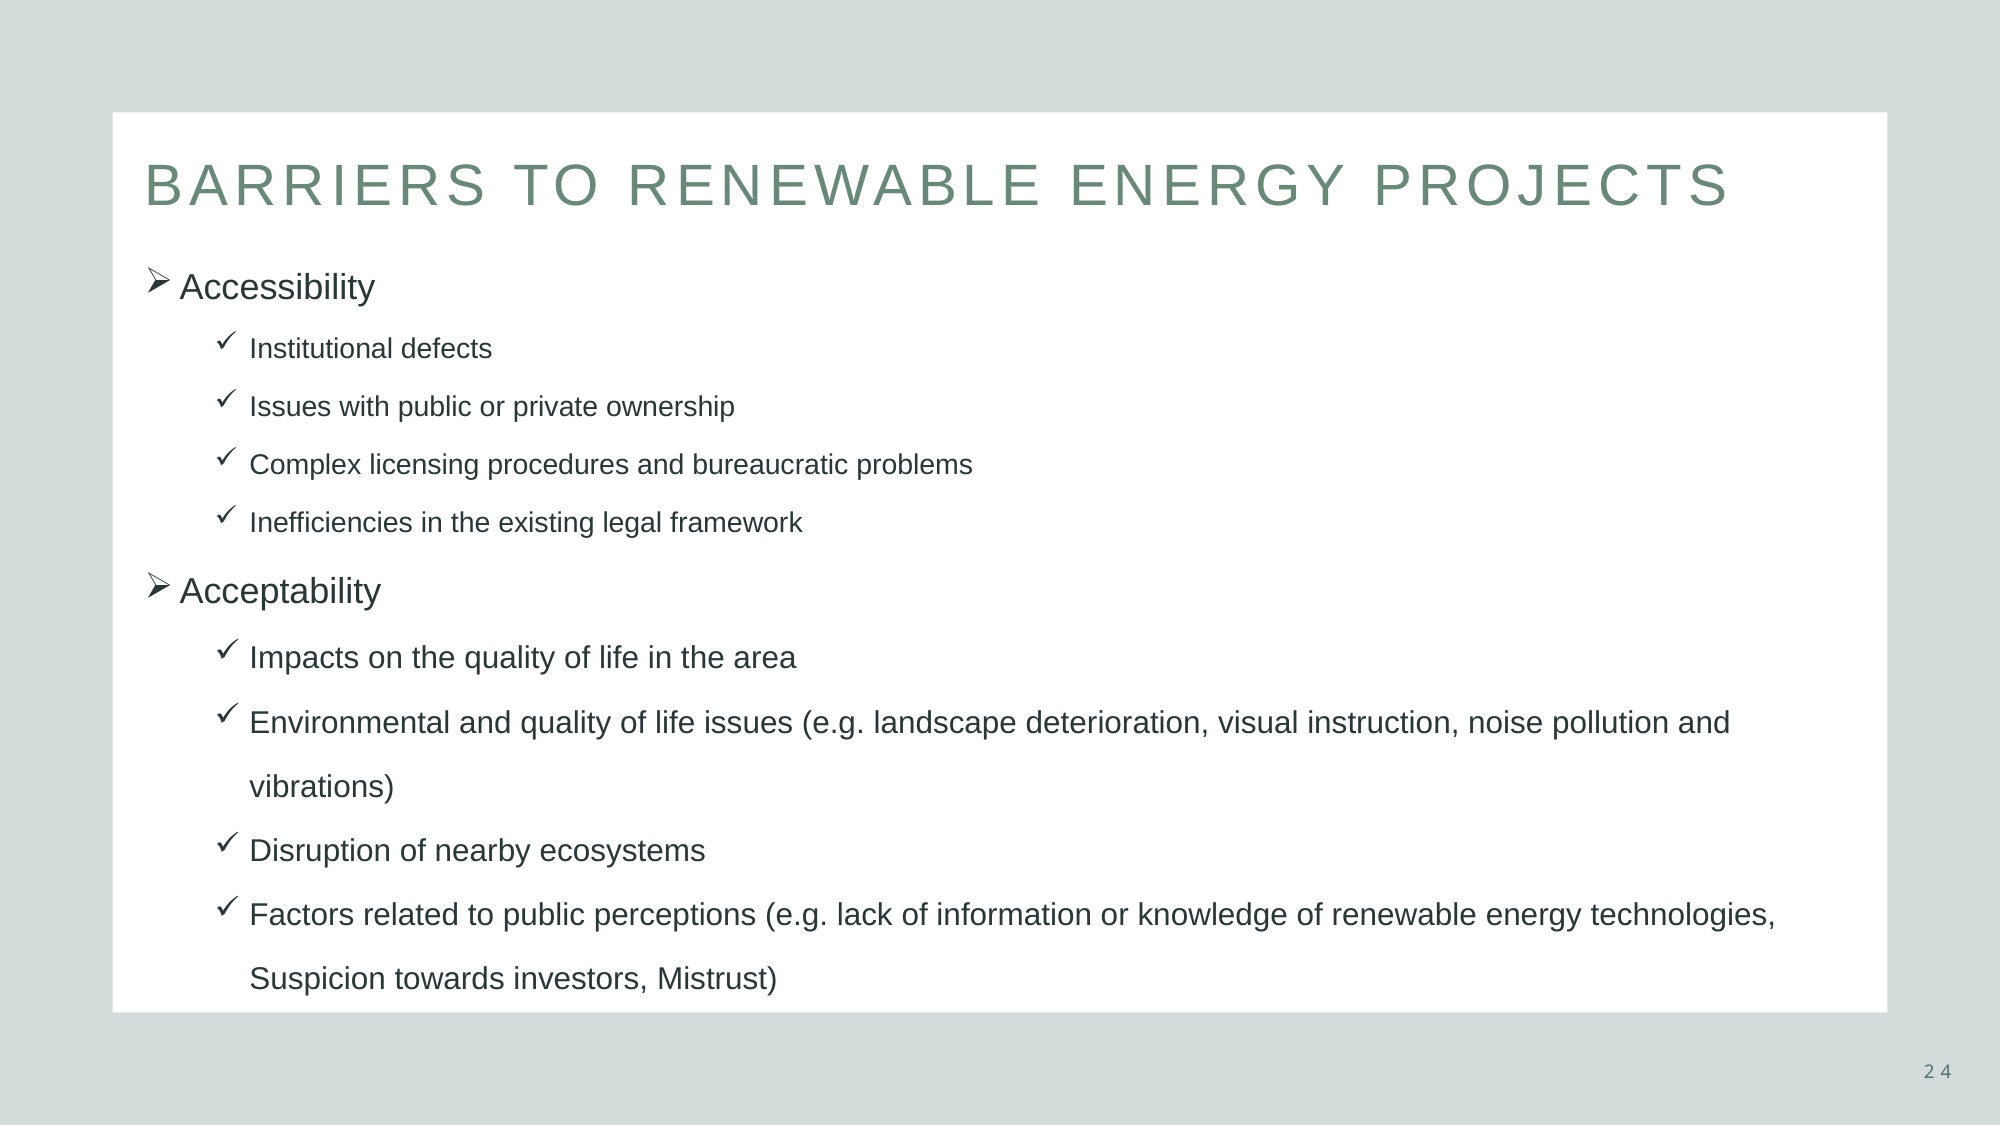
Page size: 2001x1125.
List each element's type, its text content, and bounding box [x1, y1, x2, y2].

text_box [0, 0, 2000, 1125]
text_box [111, 111, 1888, 1013]
slide_number 24 [1823, 1042, 1967, 1103]
list Accessibility Institutional defects Issues with public or private ownership Complex licensing procedures and bureaucratic problems Inefficiencies in the existing legal framework Acceptability Impacts on the quality of life in the area Environmental and quality of life issues (e.g. landscape deterioration, visual instruction, noise pollution and vibrations) Disruption of nearby ecosystems Factors related to public perceptions (e.g. lack of information or knowledge of renewable energy technologies, Suspicion towards investors, Mistrust) [129, 225, 1888, 1013]
title barriers to renewable energy projects [129, 131, 1824, 225]
